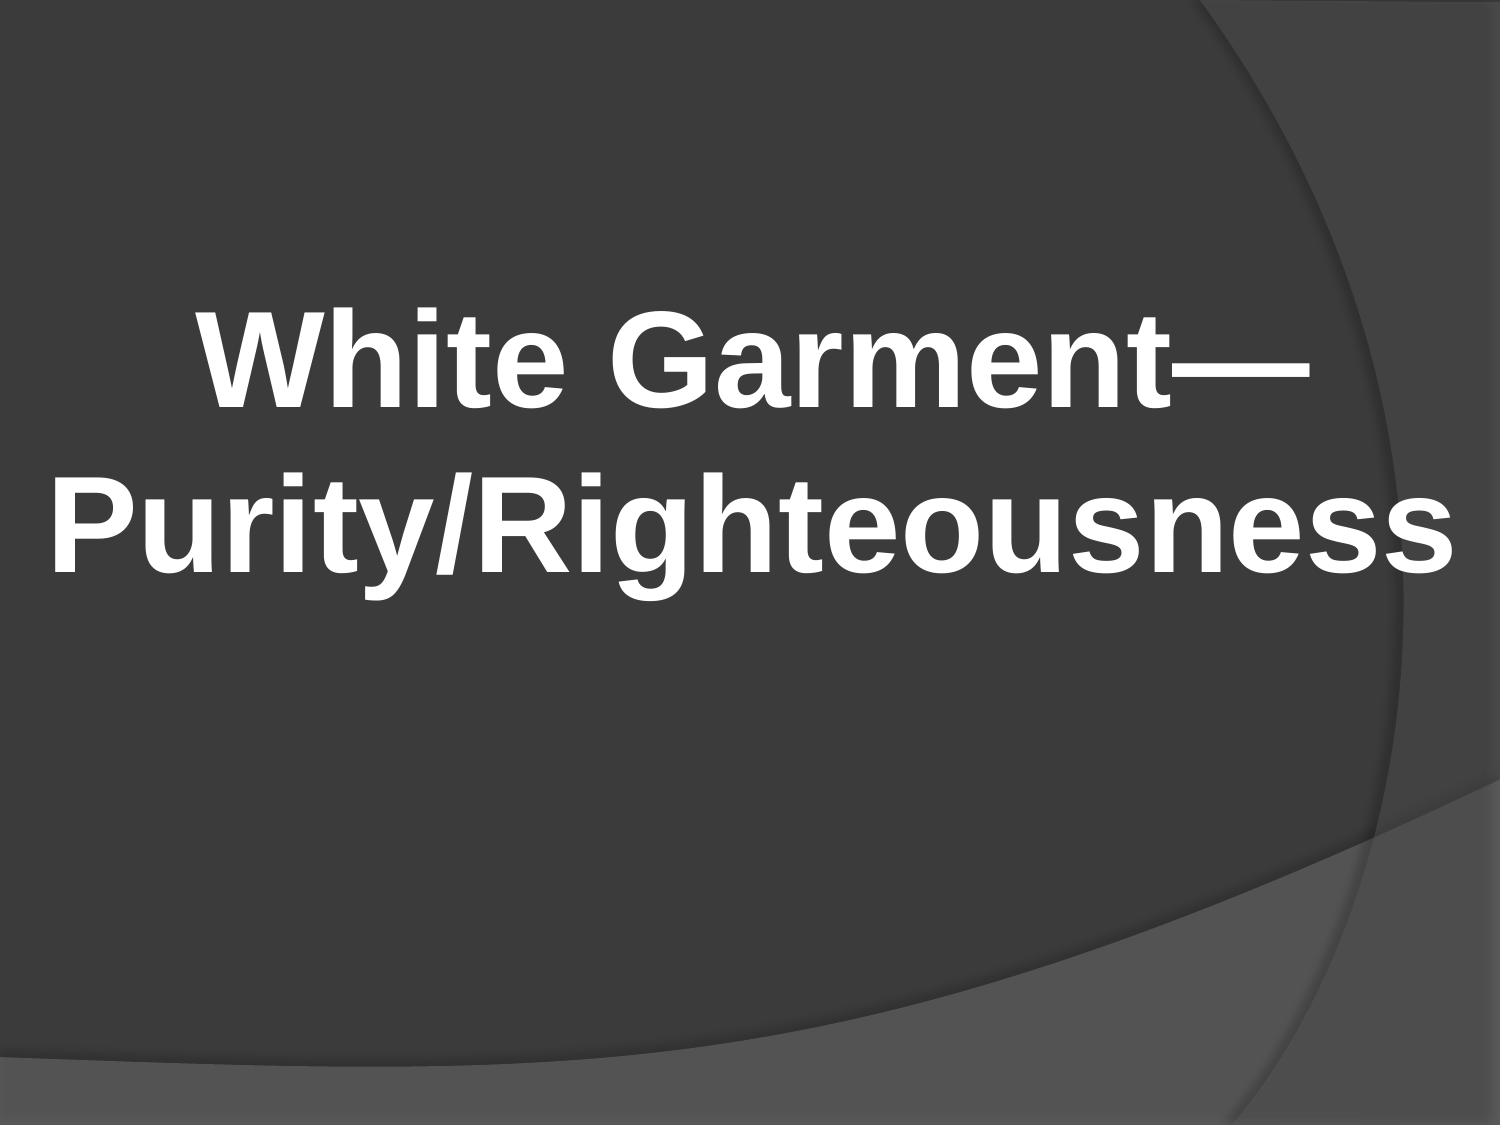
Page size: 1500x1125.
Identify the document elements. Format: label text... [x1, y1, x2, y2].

list White Garment—Purity/Righteousness [0, 262, 1500, 1005]
